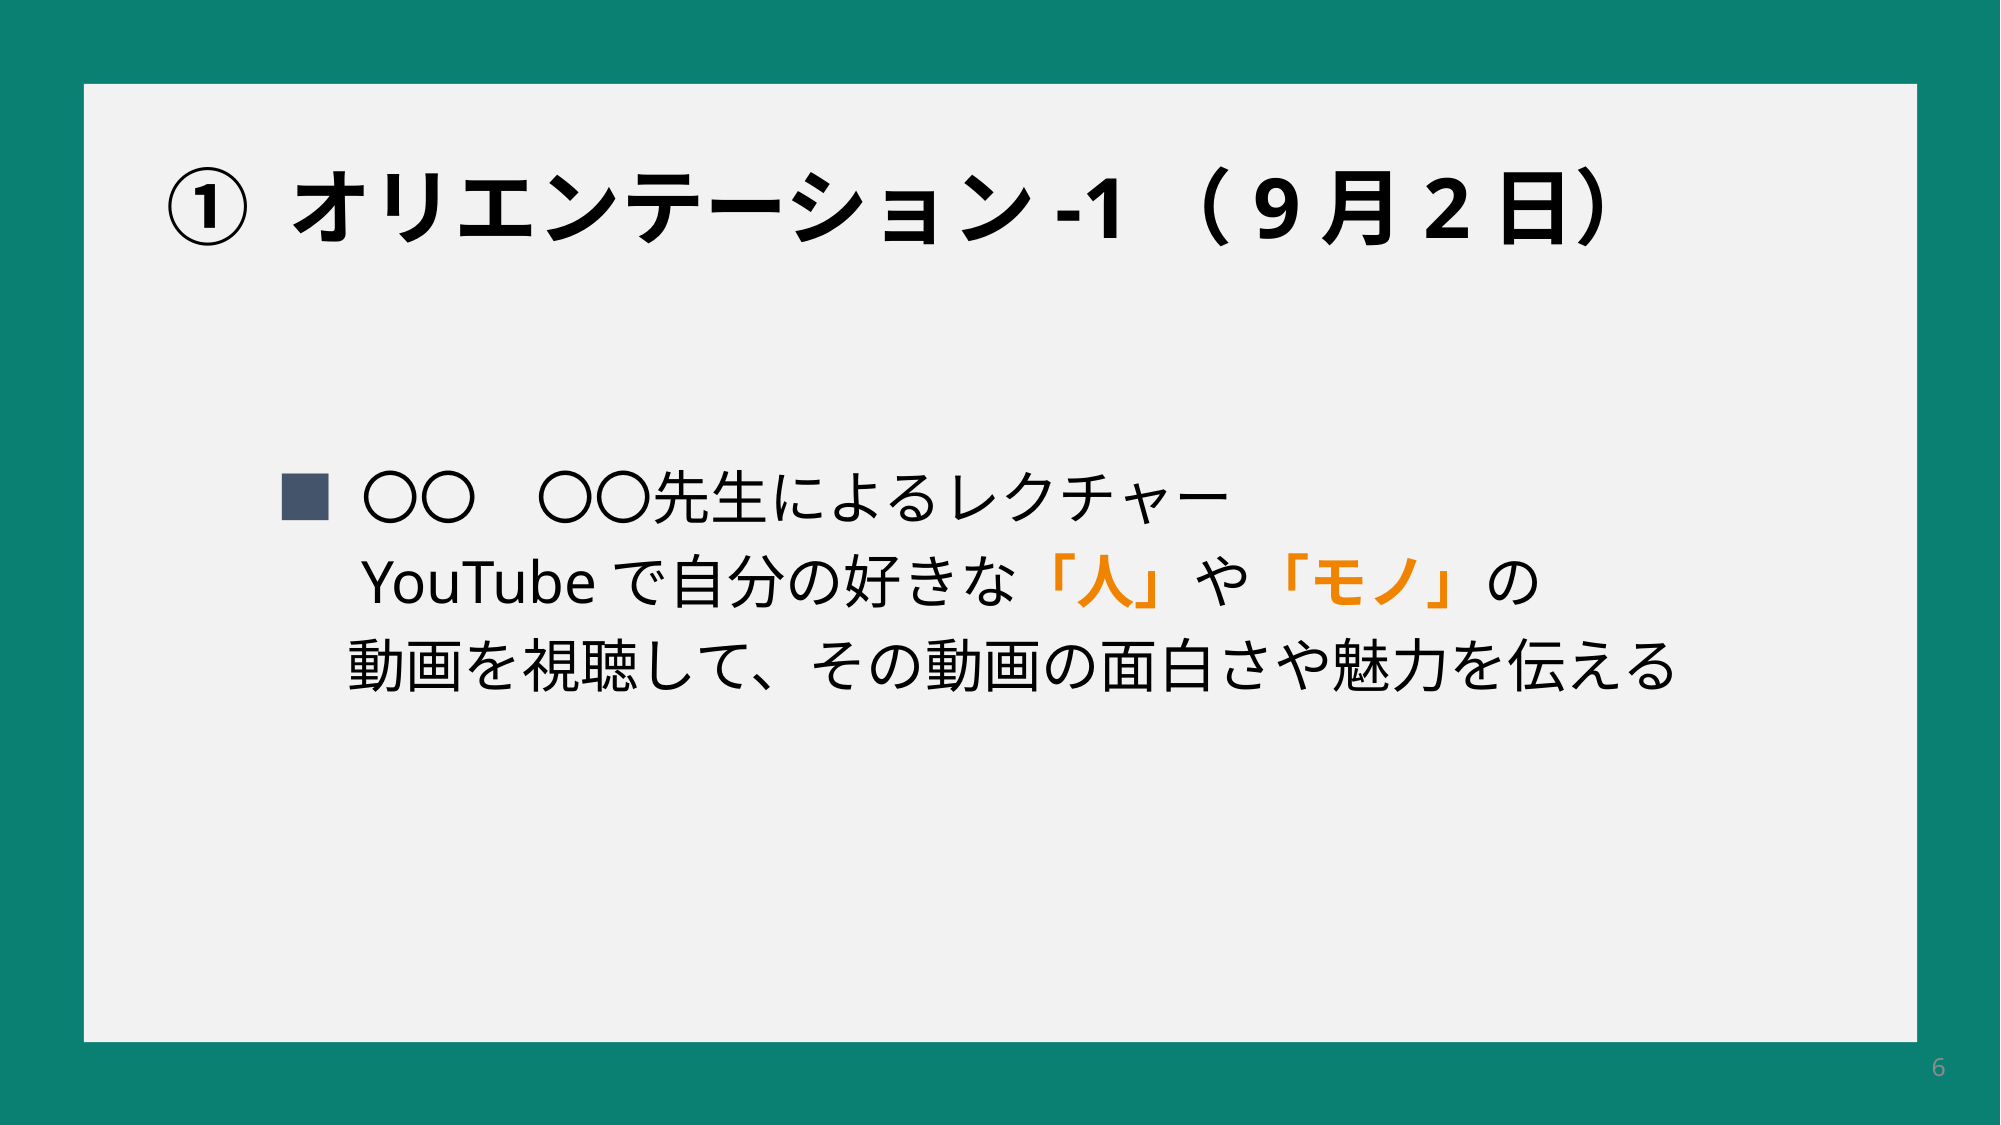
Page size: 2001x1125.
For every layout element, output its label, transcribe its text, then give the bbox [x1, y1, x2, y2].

slide_number 6 [1916, 1052, 1959, 1085]
text_box ① オリエンテーション-1（9月2日） [166, 166, 1833, 257]
text_box ■ 〇〇 〇〇先生によるレクチャー YouTubeで自分の好きな「人」や「モノ」の 動画を視聴して、その動画の面白さや魅力を伝える [261, 287, 1738, 1002]
